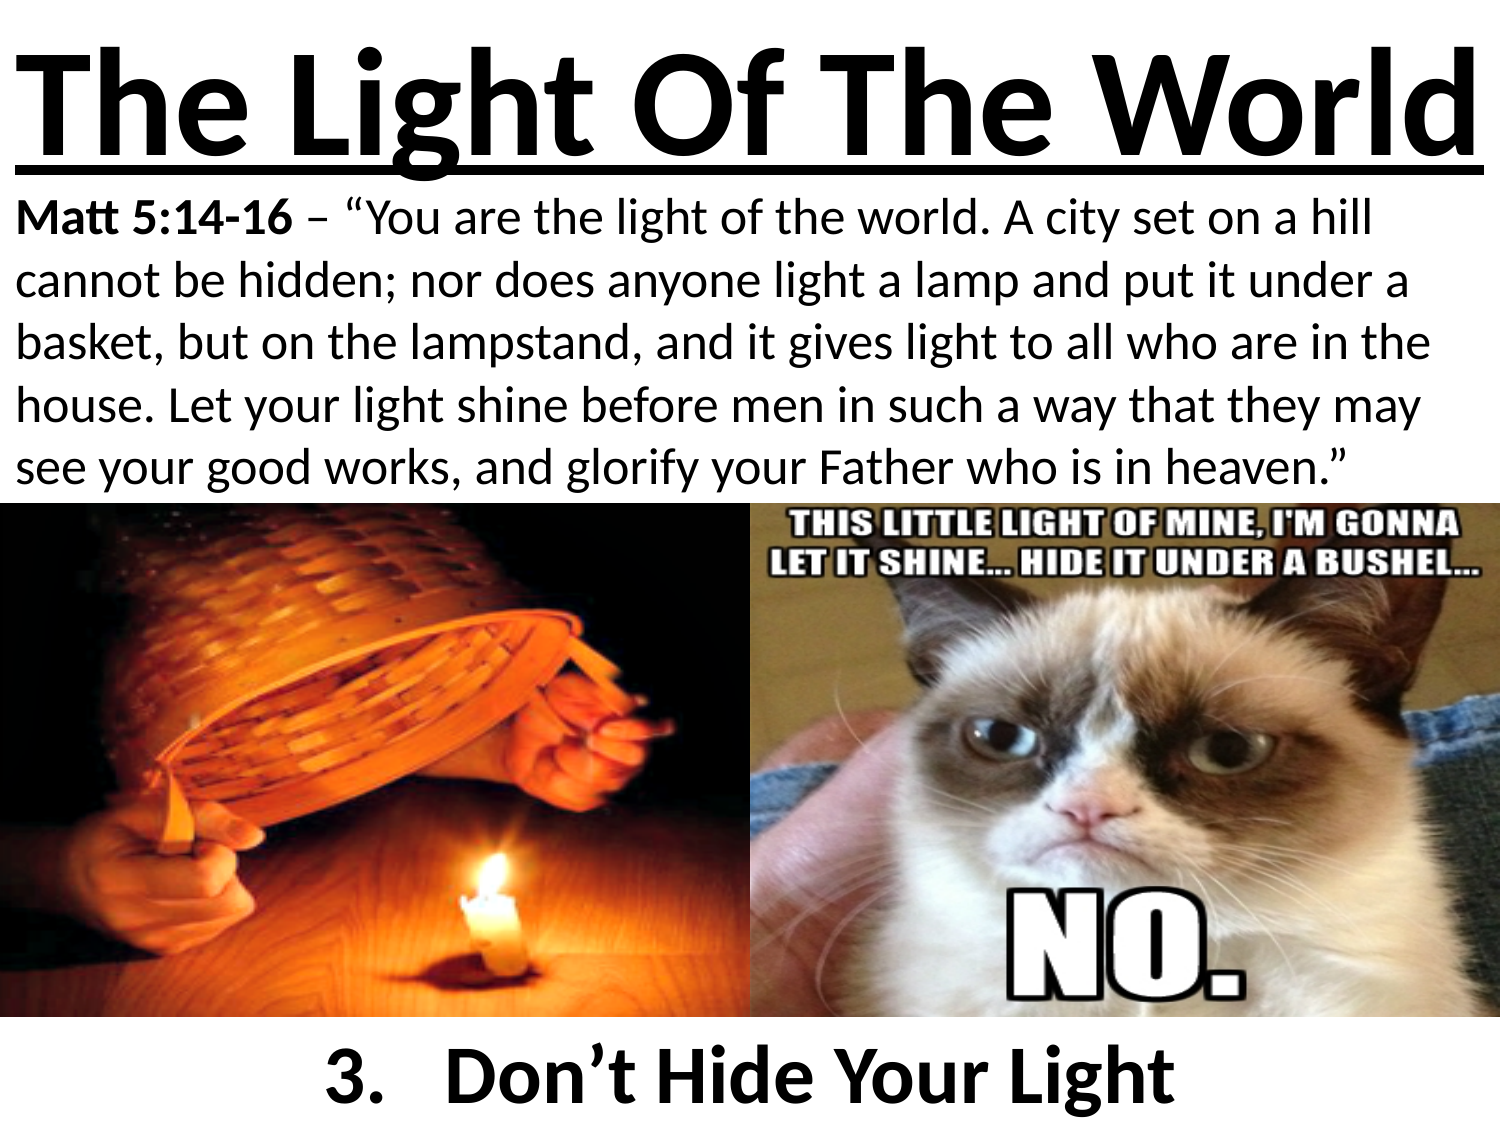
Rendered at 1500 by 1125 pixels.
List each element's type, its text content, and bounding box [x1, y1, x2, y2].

list Matt 5:14-16 – “You are the light of the world. A city set on a hill cannot be hidden; nor does anyone light a lamp and put it under a basket, but on the lampstand, and it gives light to all who are in the house. Let your light shine before men in such a way that they may see your good works, and glorify your Father who is in heaven.” [0, 174, 1500, 503]
list Don’t Hide Your Light [0, 1024, 1500, 1125]
title The Light Of The World [0, 0, 1500, 174]
picture [0, 503, 1500, 1017]
